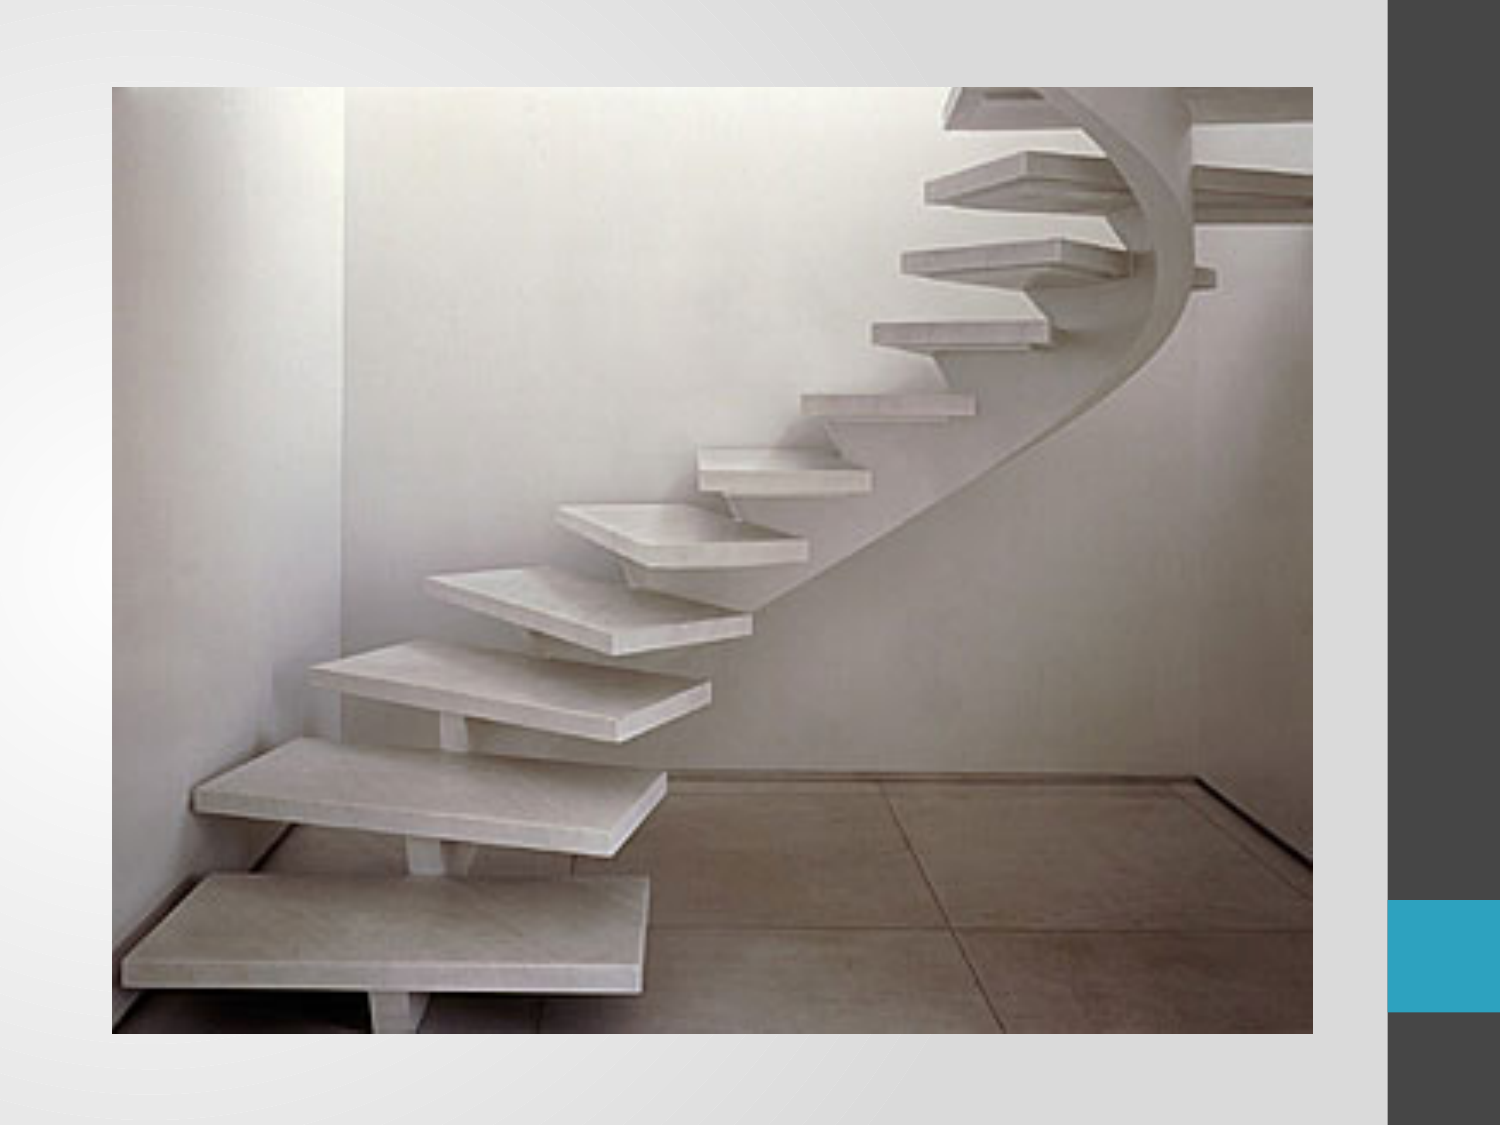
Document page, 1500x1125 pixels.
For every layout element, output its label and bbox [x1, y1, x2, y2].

picture [111, 86, 1313, 1035]
